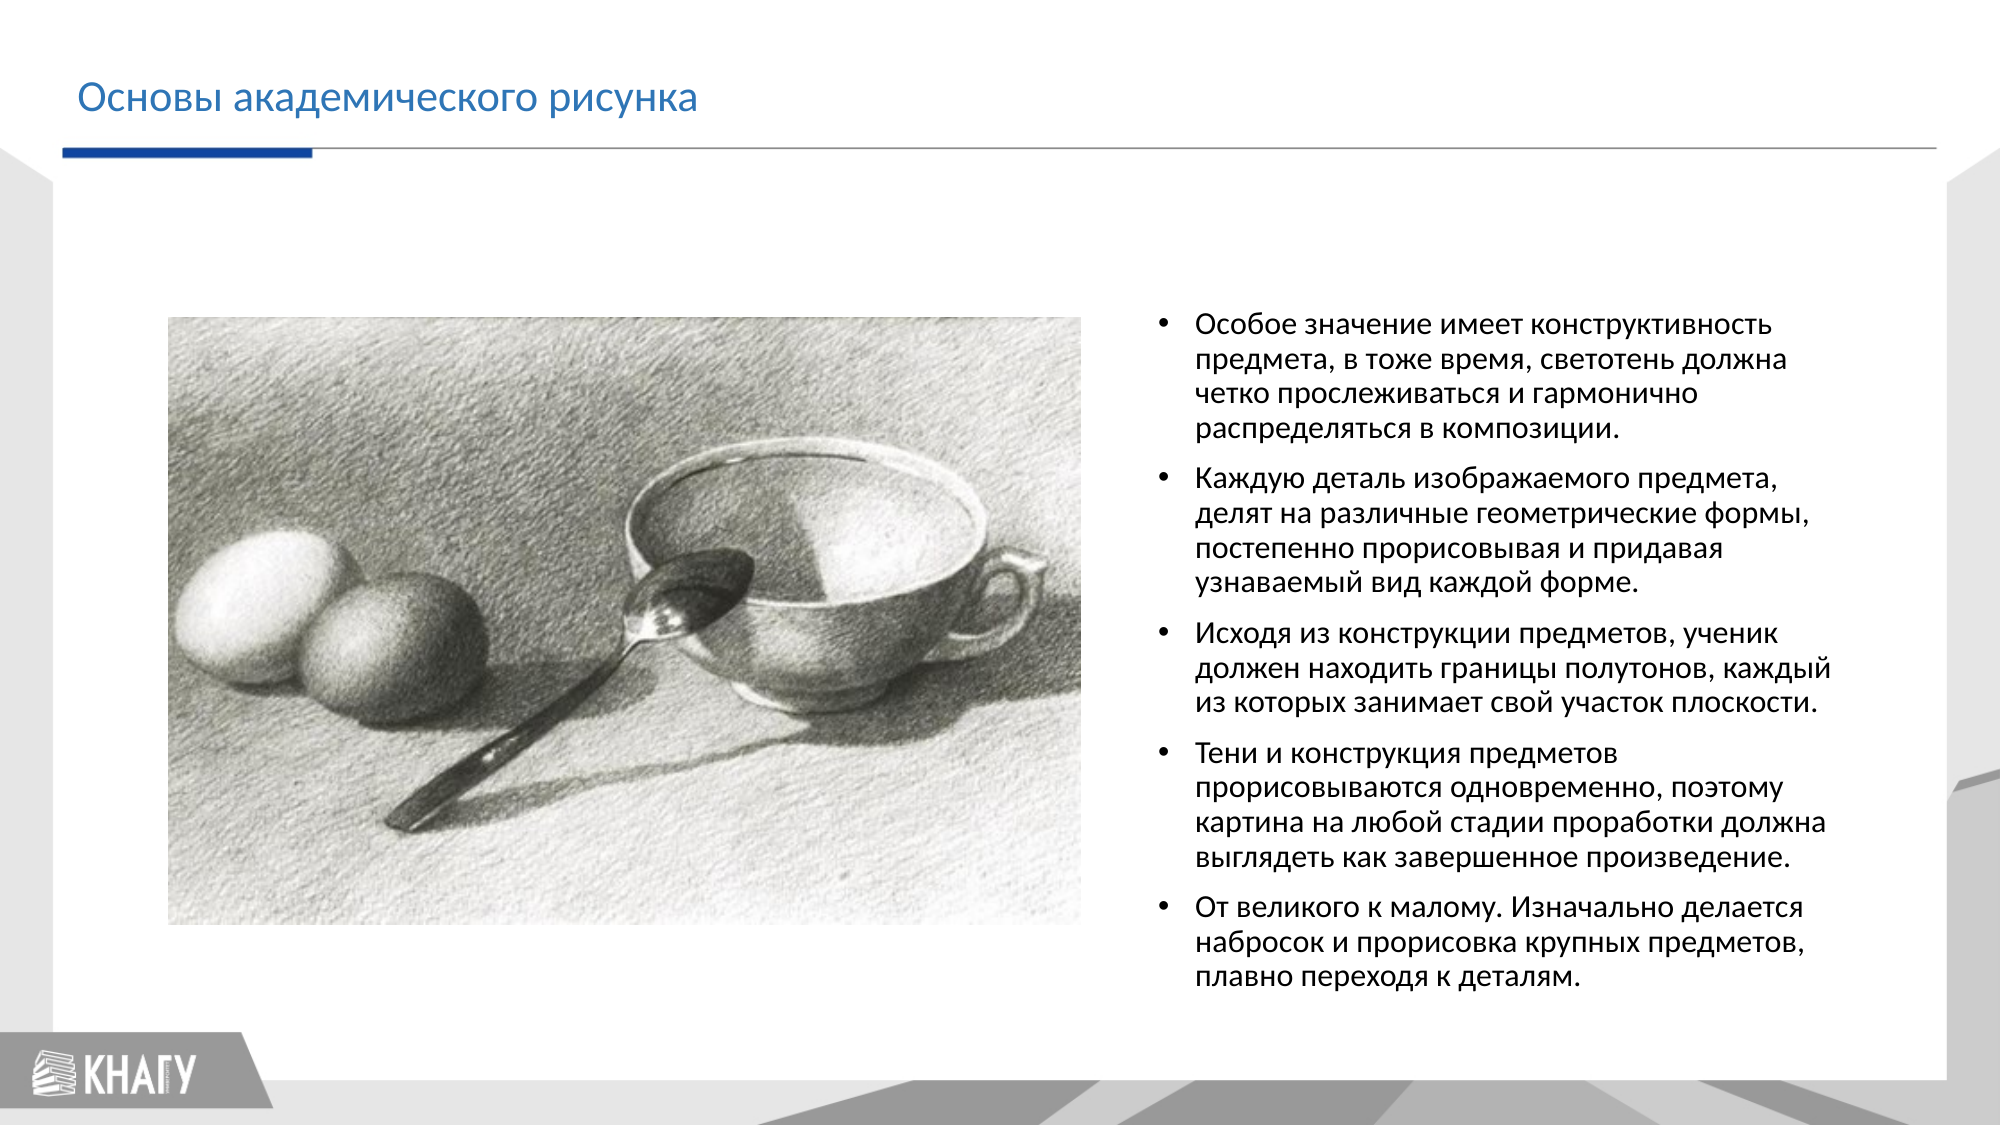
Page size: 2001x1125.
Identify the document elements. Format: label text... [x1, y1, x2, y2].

list Особое значение имеет конструктивность предмета, в тоже время, светотень должна четко прослеживаться и гармонично распределяться в композиции. Каждую деталь изображаемого предмета, делят на различные геометрические формы, постепенно прорисовывая и придавая узнаваемый вид каждой форме. Исходя из конструкции предметов, ученик должен находить границы полутонов, каждый из которых занимает свой участок плоскости. Тени и конструкция предметов прорисовываются одновременно, поэтому картина на любой стадии проработки должна выглядеть как завершенное произведение. От великого к малому. Изначально делается набросок и прорисовка крупных предметов, плавно переходя к деталям. [1143, 299, 1863, 1014]
title Основы академического рисунка [62, 66, 1702, 183]
picture [0, 0, 2000, 1125]
